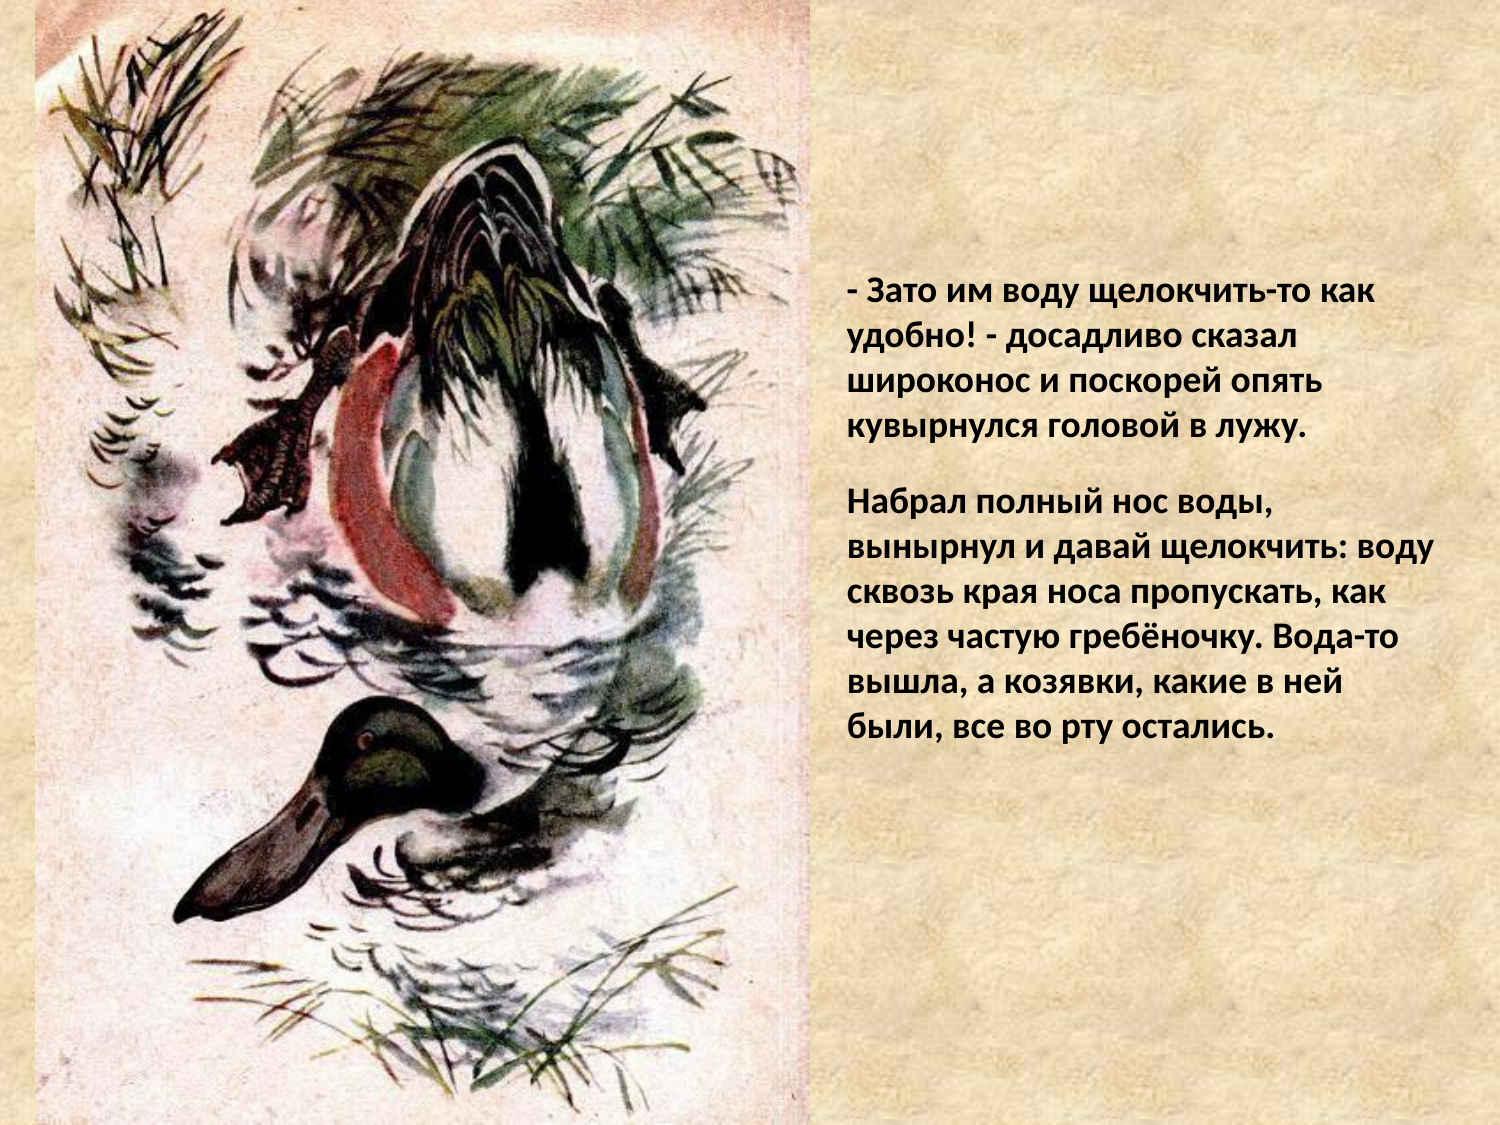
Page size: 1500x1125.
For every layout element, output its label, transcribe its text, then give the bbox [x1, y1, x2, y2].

picture [0, 0, 1500, 1125]
text_box - Зато им воду щелокчить-то как удобно! - досадливо сказал широконос и поскорей опять кувырнулся головой в лужу. [831, 257, 1465, 453]
text_box Набрал полный нос воды, вынырнул и давай щелокчить: воду сквозь края носа пропускать, как через частую гребёночку. Вода-то вышла, а козявки, какие в ней были, все во рту остались. [832, 468, 1454, 754]
